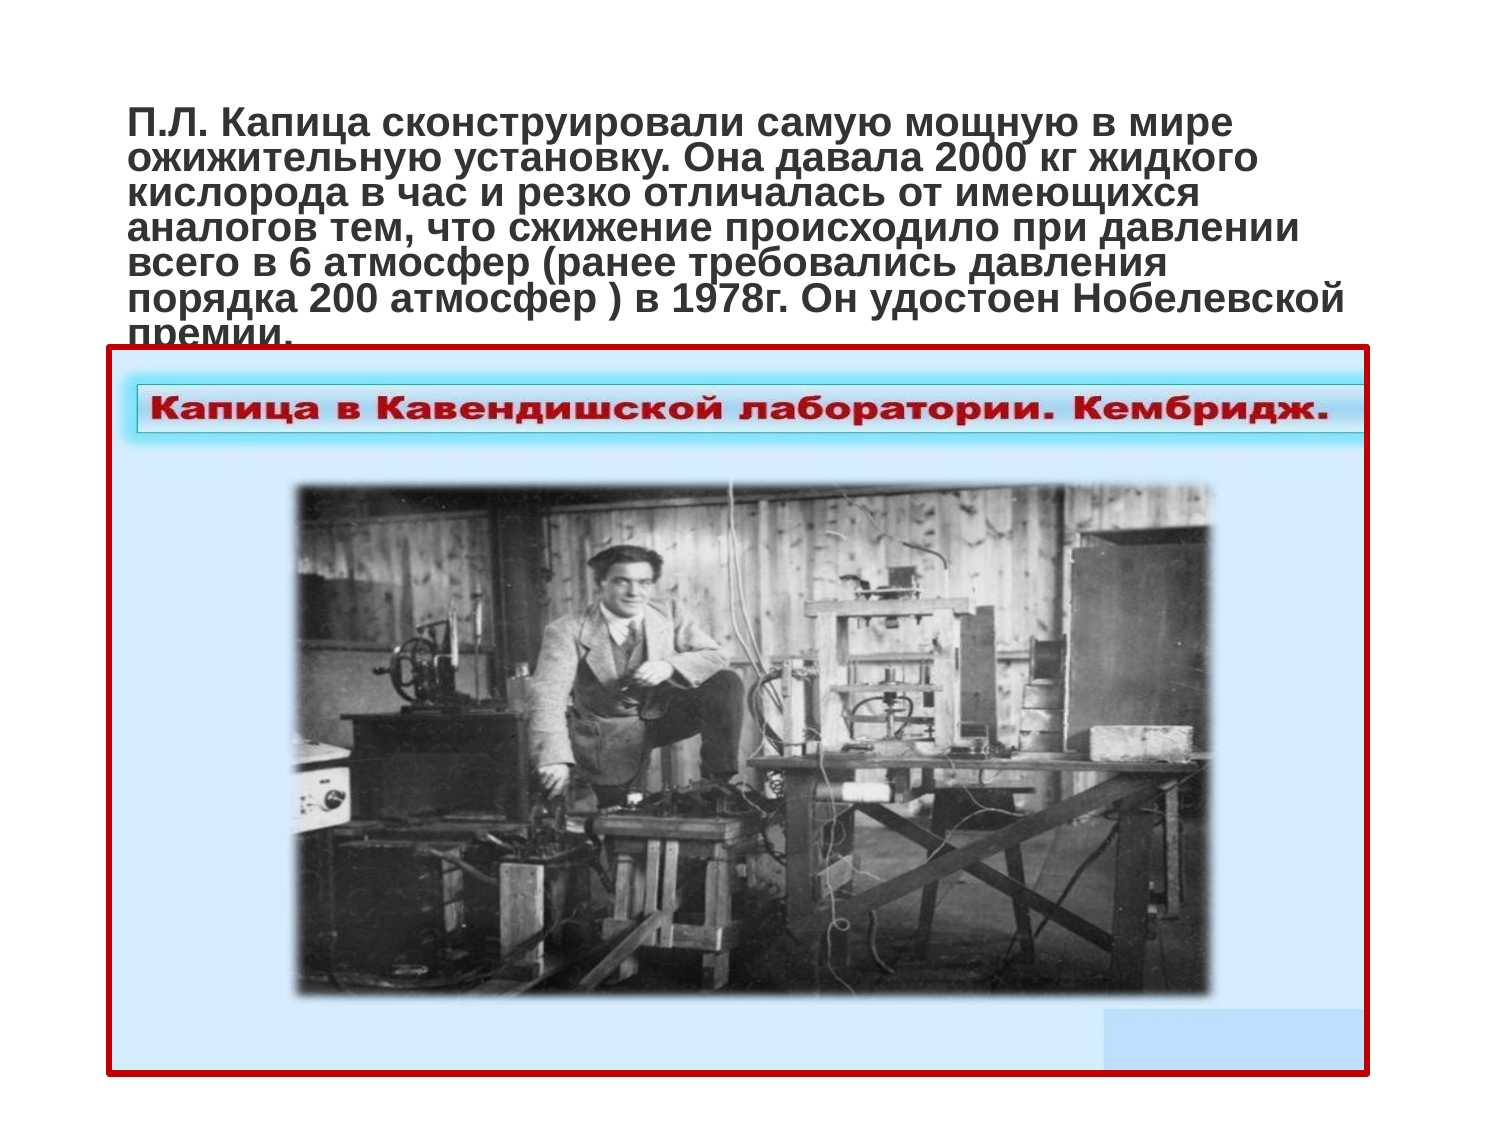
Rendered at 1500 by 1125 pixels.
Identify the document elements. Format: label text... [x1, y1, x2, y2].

picture [111, 349, 1365, 1071]
text_box П.Л. Капица сконструировали самую мощную в мире ожижительную установку. Она давала 2000 кг жидкого кислорода в час и резко отличалась от имеющихся аналогов тем, что сжижение происходило при давлении всего в 6 атмосфер (ранее требовались давления порядка 200 атмосфер ) в 1978г. Он удостоен Нобелевской премии. [112, 101, 1365, 344]
